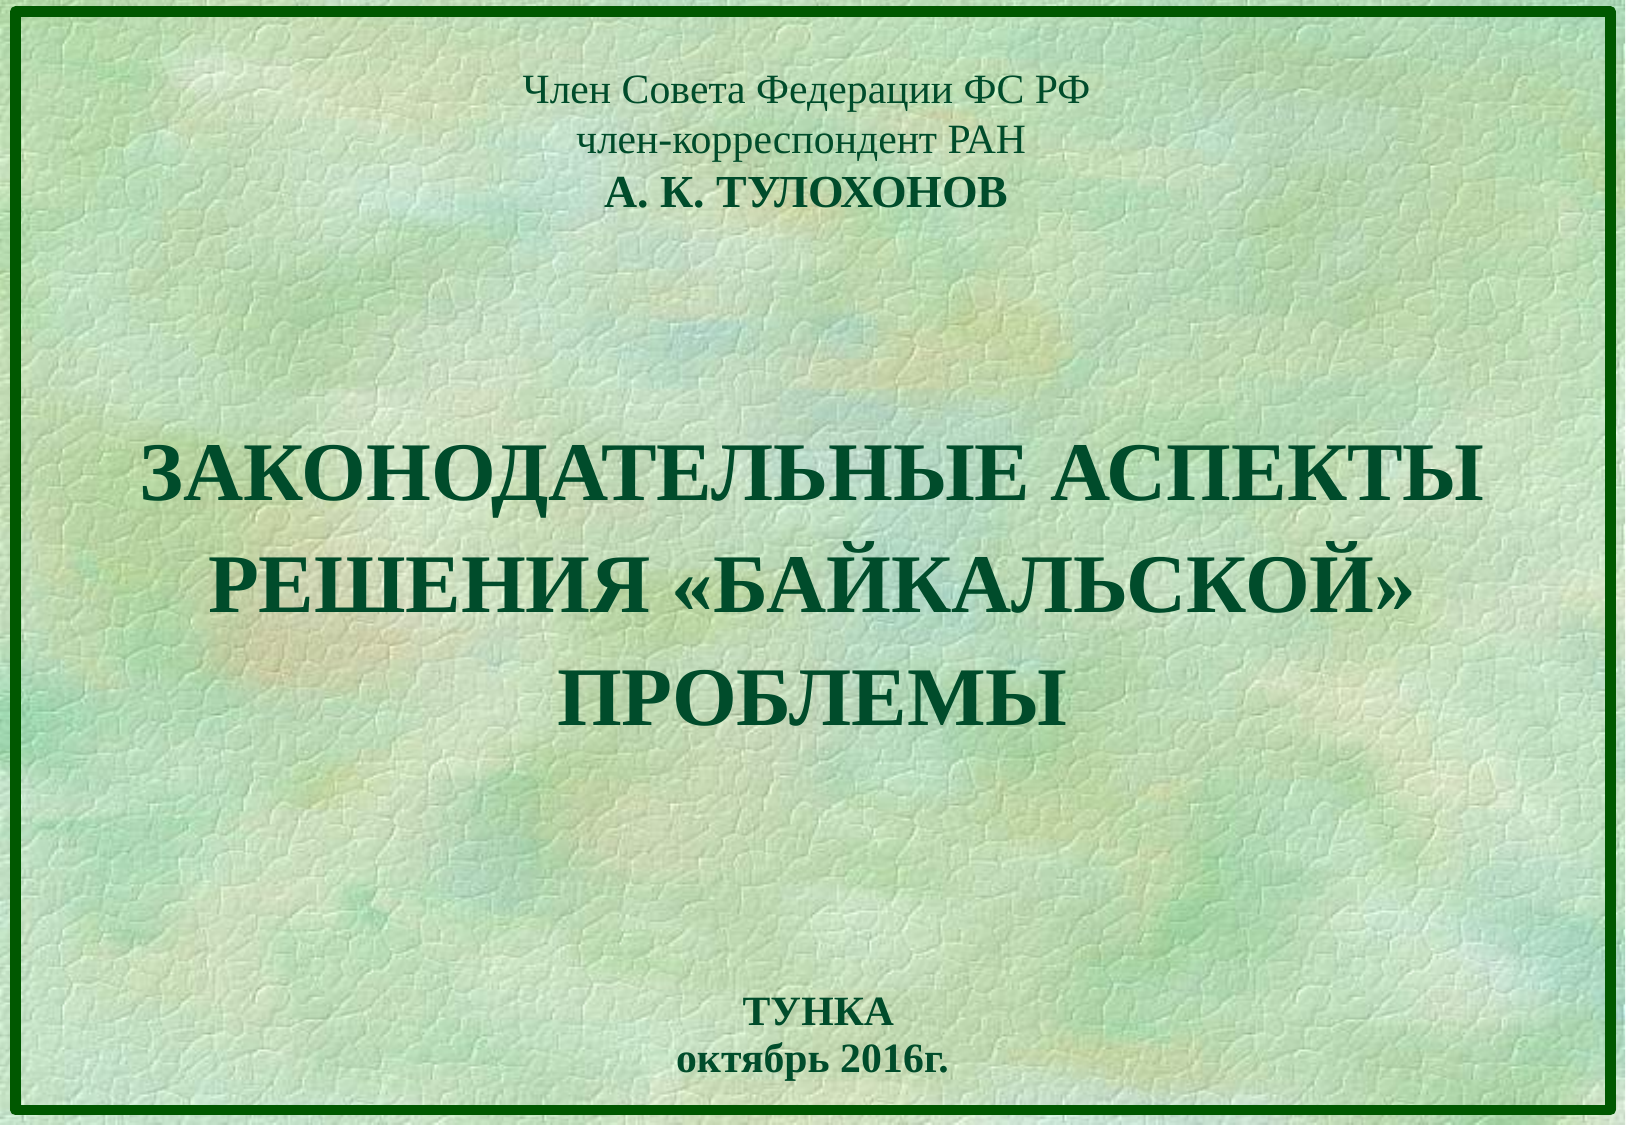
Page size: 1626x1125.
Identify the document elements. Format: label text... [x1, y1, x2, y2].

text_box Тунка [717, 975, 919, 1023]
text_box [15, 11, 1611, 1111]
picture [0, 0, 1626, 1125]
text_box ЗАКОНОДАТЕЛЬНЫЕ АСПЕКТЫ РЕШЕНИЯ «БАЙКАЛЬСКОЙ» ПРОБЛЕМЫ [21, 397, 1604, 750]
text_box октябрь 2016г. [623, 1023, 1002, 1088]
text_box Член Совета Федерации ФС РФ член-корреспондент РАН А. К. ТУЛОХОНОВ [198, 54, 1415, 225]
